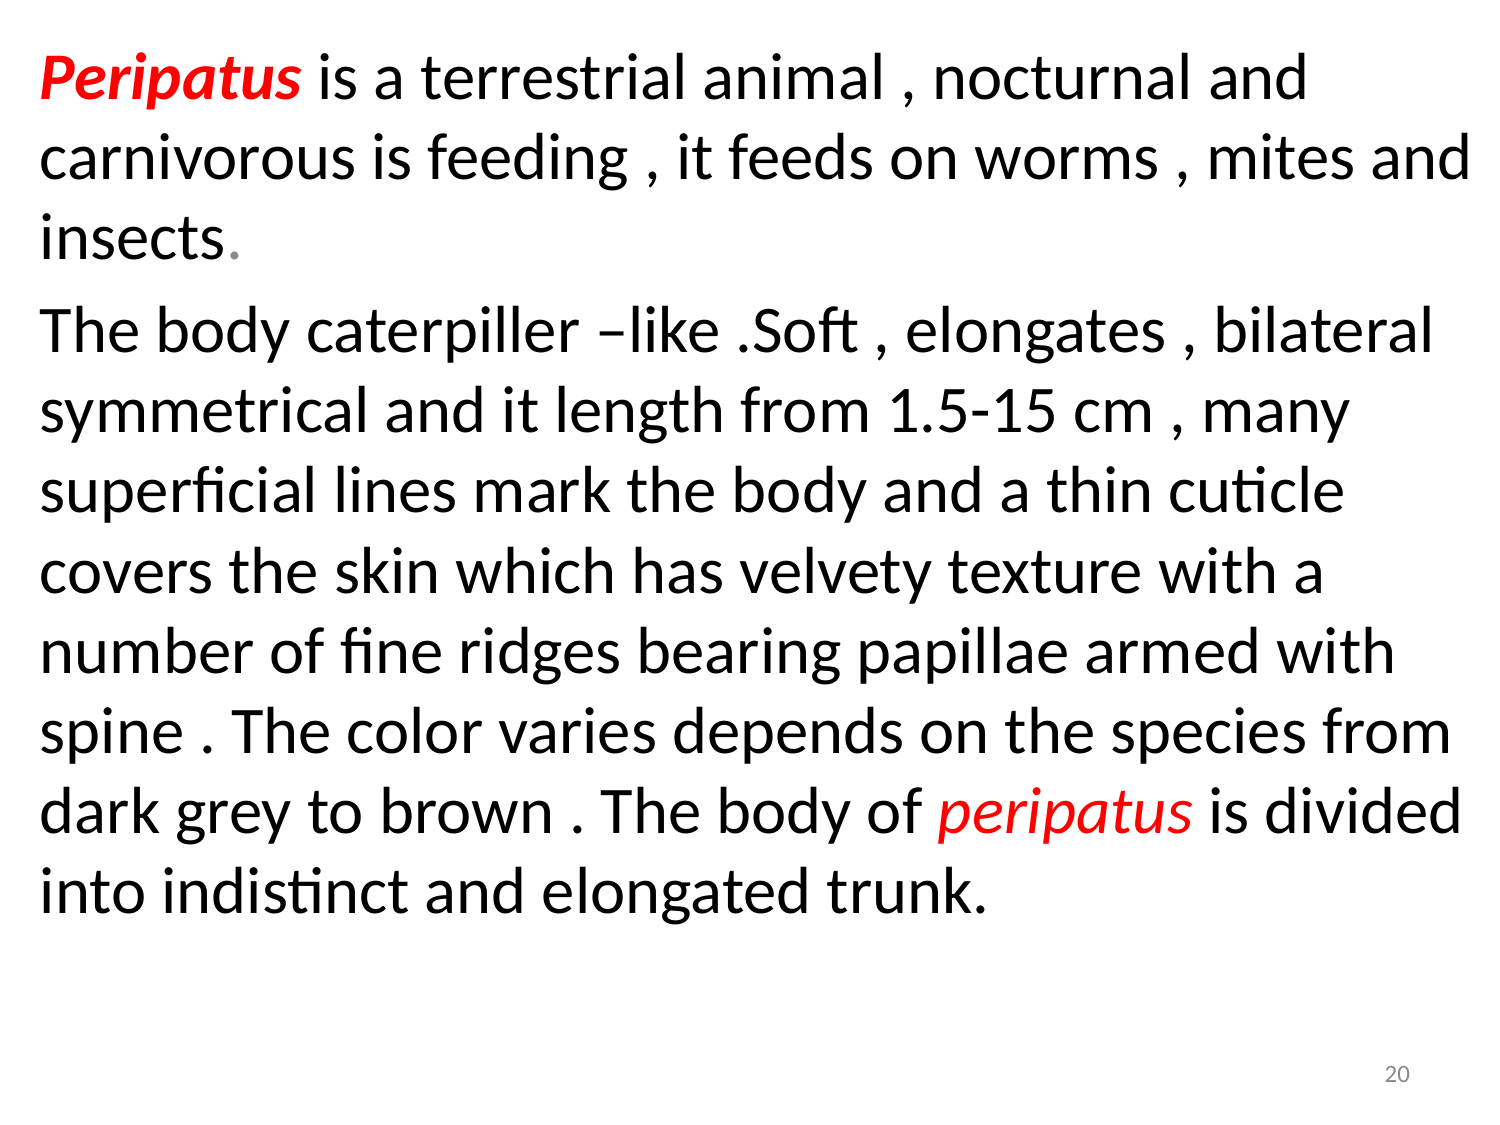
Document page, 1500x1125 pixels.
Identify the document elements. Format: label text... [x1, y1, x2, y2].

subtitle Peripatus is a terrestrial animal , nocturnal and carnivorous is feeding , it feeds on worms , mites and insects. The body caterpiller –like .Soft , elongates , bilateral symmetrical and it length from 1.5-15 cm , many superficial lines mark the body and a thin cuticle covers the skin which has velvety texture with a number of fine ridges bearing papillae armed with spine . The color varies depends on the species from dark grey to brown . The body of peripatus is divided into indistinct and elongated trunk. [24, 24, 1500, 1063]
slide_number 20 [1074, 1042, 1425, 1103]
